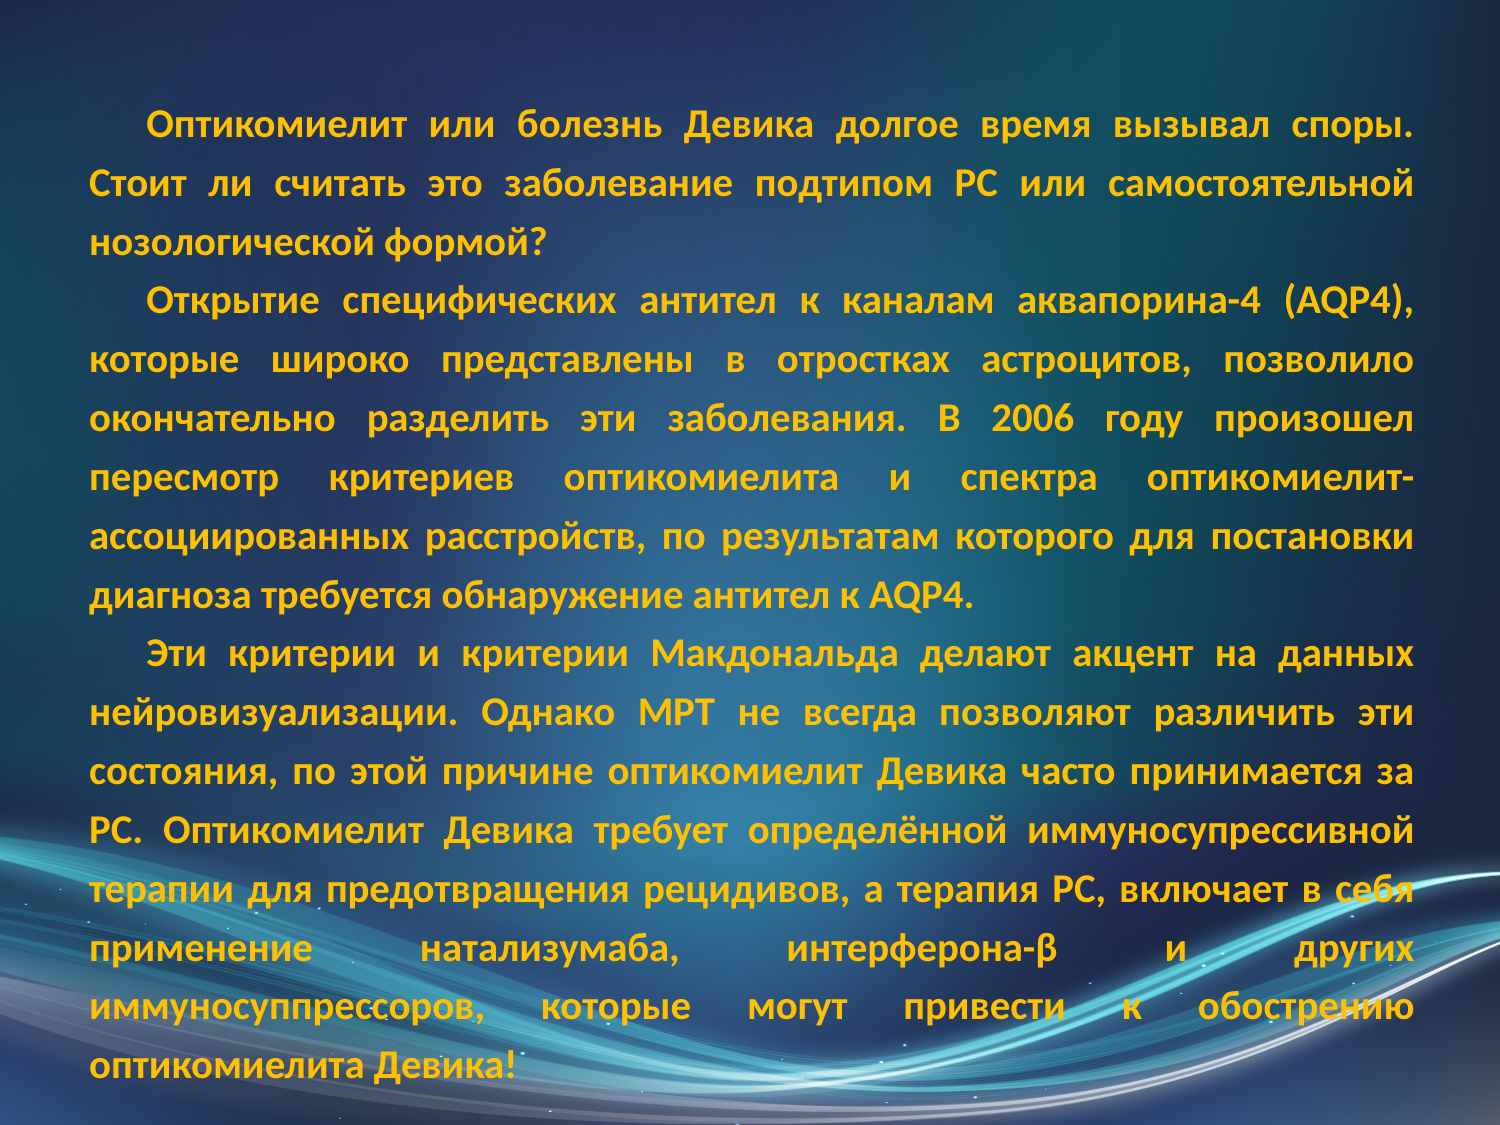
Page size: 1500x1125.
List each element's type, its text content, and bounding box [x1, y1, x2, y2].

picture [0, 0, 1500, 1125]
list Оптикомиелит или болезнь Девика долгое время вызывал споры. Стоит ли считать это заболевание подтипом РС или самостоятельной нозологической формой? Открытие специфических антител к каналам аквапорина-4 (AQP4), которые широко представлены в отростках астроцитов, позволило окончательно разделить эти заболевания. В 2006 году произошел пересмотр критериев оптикомиелита и спектра оптикомиелит-ассоциированных расстройств, по результатам которого для постановки диагноза требуется обнаружение антител к AQP4. Эти критерии и критерии Макдональда делают акцент на данных нейровизуализации. Однако МРТ не всегда позволяют различить эти состояния, по этой причине оптикомиелит Девика часто принимается за РС. Оптикомиелит Девика требует определённой иммуносупрессивной терапии для предотвращения рецидивов, а терапия РС, включает в себя применение натализумаба, интерферона-β и других иммуносуппрессоров, которые могут привести к обострению оптикомиелита Девика! [74, 79, 1431, 1095]
